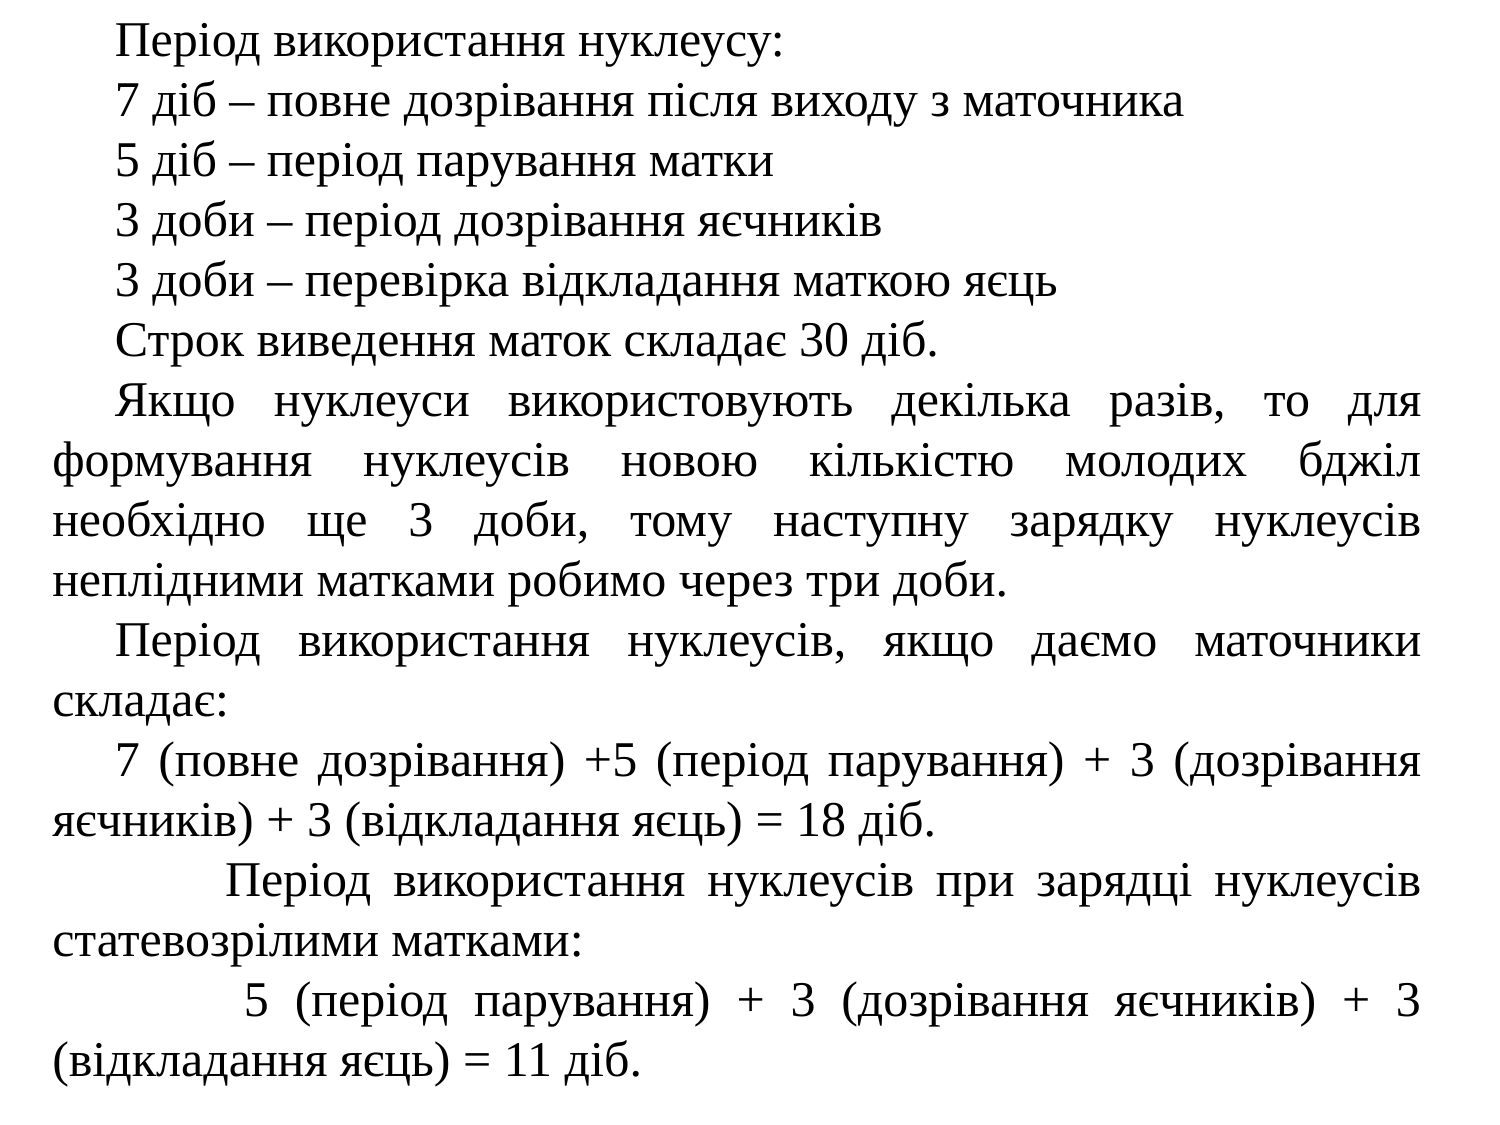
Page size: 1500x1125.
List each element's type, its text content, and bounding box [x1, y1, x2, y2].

text_box Період використання нуклеусу: 7 діб – повне дозрівання після виходу з маточника 5 діб – період парування матки 3 доби – період дозрівання яєчників 3 доби – перевірка відкладання маткою яєць Строк виведення маток складає 30 діб. Якщо нуклеуси використовують декілька разів, то для формування нуклеусів новою кількістю молодих бджіл необхідно ще 3 доби, тому наступну зарядку нуклеусів неплідними матками робимо через три доби. Період використання нуклеусів, якщо даємо маточники складає: 7 (повне дозрівання) +5 (період парування) + 3 (дозрівання яєчників) + 3 (відкладання яєць) = 18 діб. Період використання нуклеусів при зарядці нуклеусів статевозрілими матками: 5 (період парування) + 3 (дозрівання яєчників) + 3 (відкладання яєць) = 11 діб. [37, 0, 1437, 1094]
